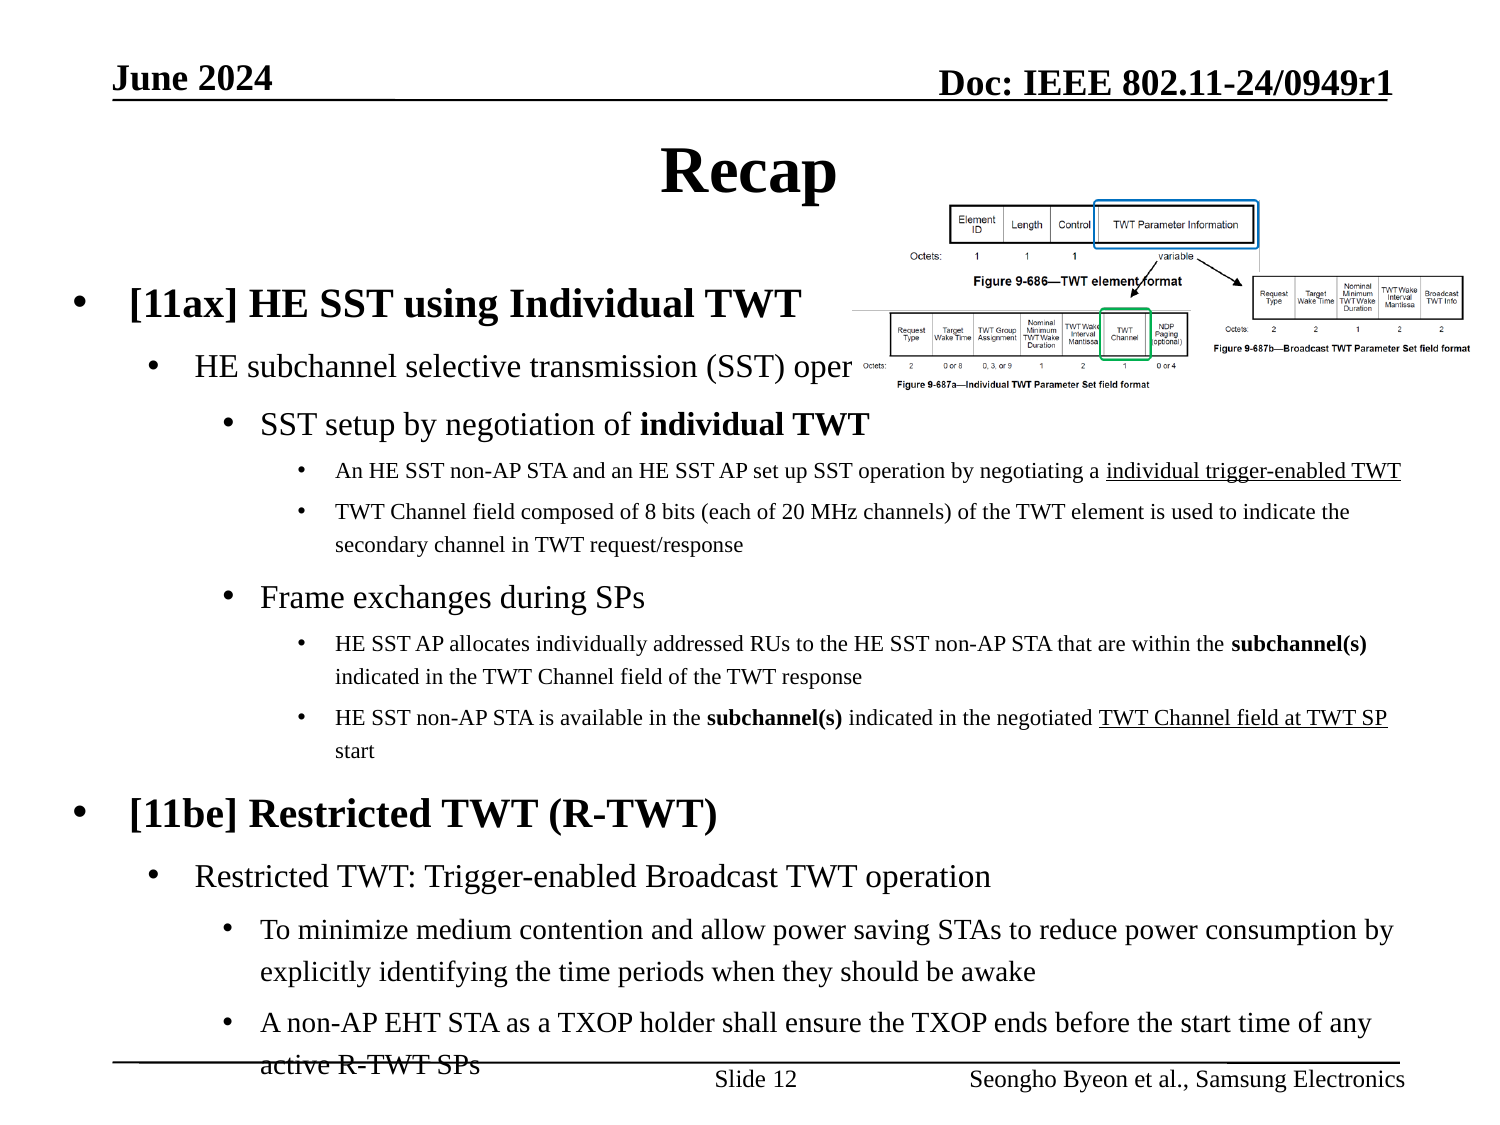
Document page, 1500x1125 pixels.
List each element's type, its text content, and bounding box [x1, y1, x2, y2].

slide_number Slide 12 [712, 1063, 800, 1123]
title Recap [112, 112, 1388, 221]
picture [852, 198, 1474, 396]
list [11ax] HE SST using Individual TWT HE subchannel selective transmission (SST) operation SST setup by negotiation of individual TWT An HE SST non-AP STA and an HE SST AP set up SST operation by negotiating a individual trigger-enabled TWT TWT Channel field composed of 8 bits (each of 20 MHz channels) of the TWT element is used to indicate the secondary channel in TWT request/response Frame exchanges during SPs HE SST AP allocates individually addressed RUs to the HE SST non-AP STA that are within the subchannel(s) indicated in the TWT Channel field of the TWT response HE SST non-AP STA is available in the subchannel(s) indicated in the negotiated TWT Channel field at TWT SP start [11be] Restricted TWT (R-TWT) Restricted TWT: Trigger-enabled Broadcast TWT operation To minimize medium contention and allow power saving STAs to reduce power consumption by explicitly identifying the time periods when they should be awake A non-AP EHT STA as a TXOP holder shall ensure the TXOP ends before the start time of any active R-TWT SPs [57, 258, 1448, 1063]
footer Seongho Byeon et al., Samsung Electronics [883, 1063, 1407, 1093]
